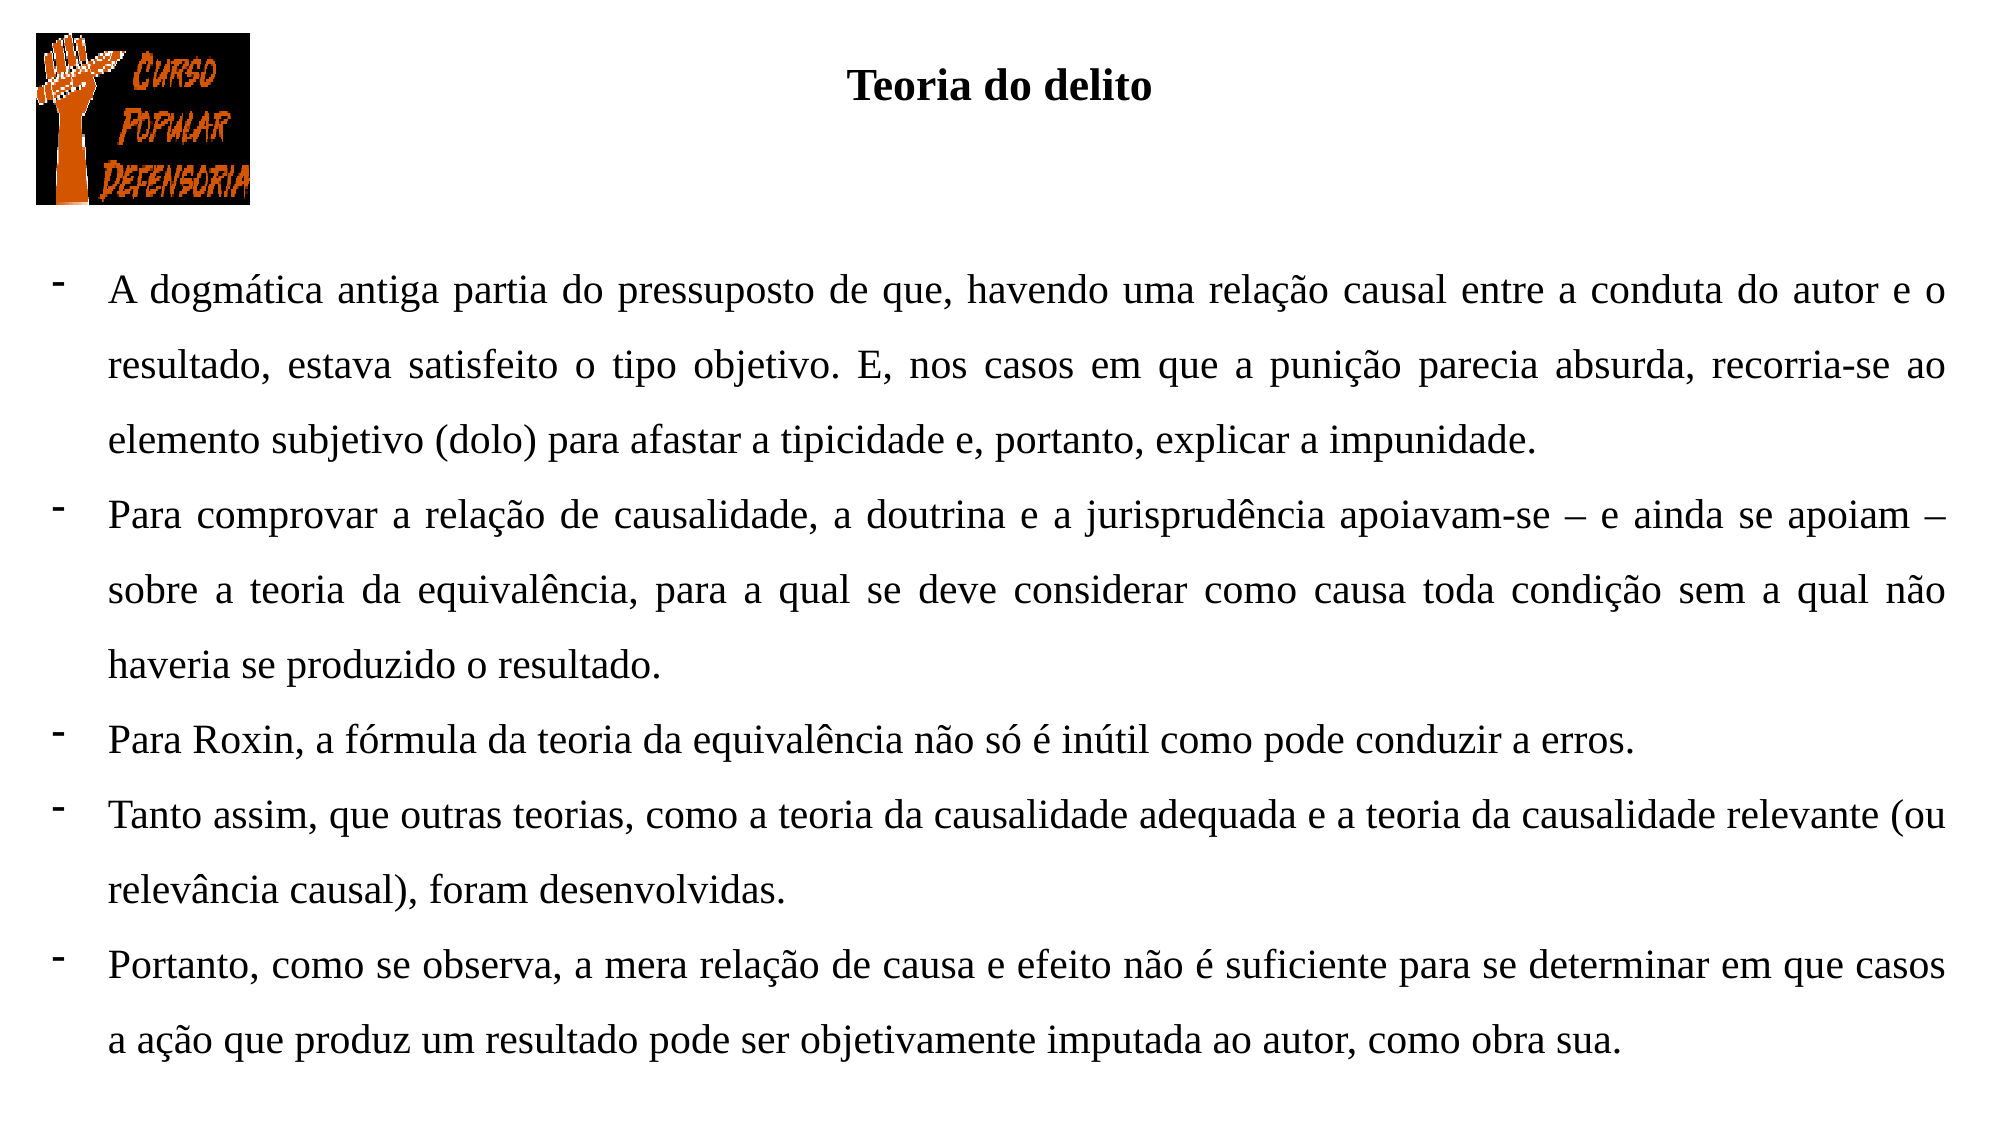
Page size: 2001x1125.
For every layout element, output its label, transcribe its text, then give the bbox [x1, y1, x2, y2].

picture [36, 33, 250, 205]
text_box A dogmática antiga partia do pressuposto de que, havendo uma relação causal entre a conduta do autor e o resultado, estava satisfeito o tipo objetivo. E, nos casos em que a punição parecia absurda, recorria-se ao elemento subjetivo (dolo) para afastar a tipicidade e, portanto, explicar a impunidade. Para comprovar a relação de causalidade, a doutrina e a jurisprudência apoiavam-se – e ainda se apoiam – sobre a teoria da equivalência, para a qual se deve considerar como causa toda condição sem a qual não haveria se produzido o resultado. Para Roxin, a fórmula da teoria da equivalência não só é inútil como pode conduzir a erros. Tanto assim, que outras teorias, como a teoria da causalidade adequada e a teoria da causalidade relevante (ou relevância causal), foram desenvolvidas. Portanto, como se observa, a mera relação de causa e efeito não é suficiente para se determinar em que casos a ação que produz um resultado pode ser objetivamente imputada ao autor, como obra sua. [36, 204, 1963, 1125]
text_box Teoria do delito [831, 53, 1168, 118]
